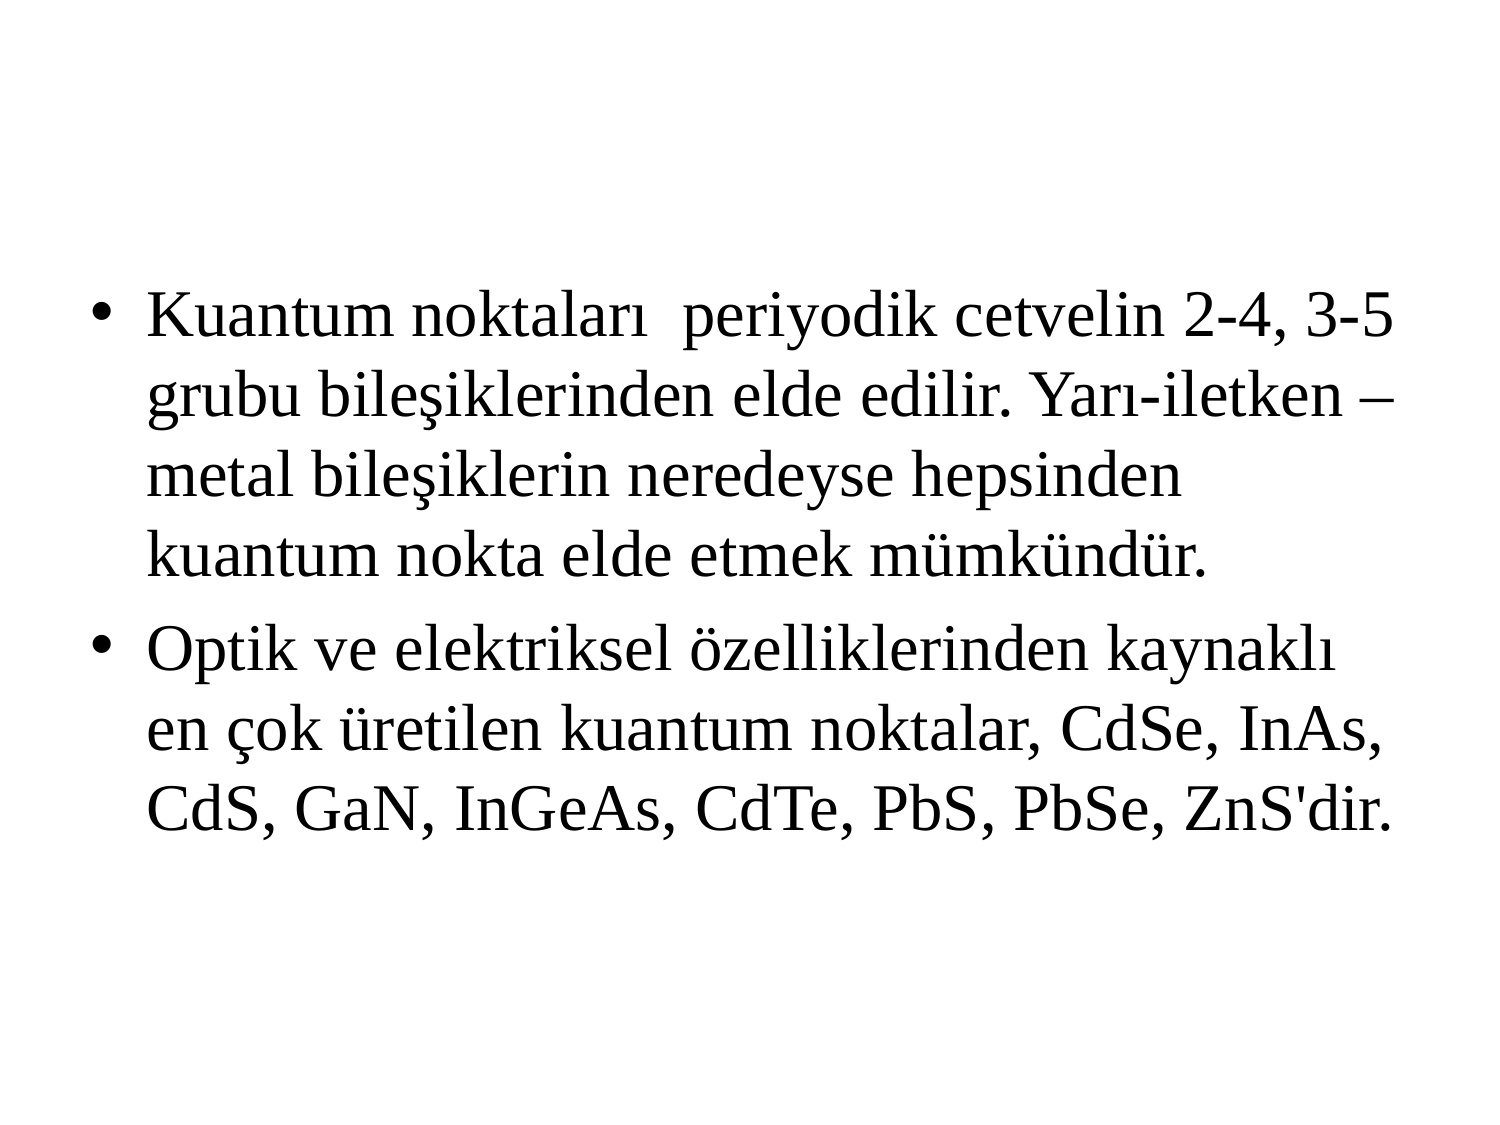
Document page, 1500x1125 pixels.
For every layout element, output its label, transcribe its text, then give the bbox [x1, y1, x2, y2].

list Kuantum noktaları periyodik cetvelin 2-4, 3-5 grubu bileşiklerinden elde edilir. Yarı-iletken – metal bileşiklerin neredeyse hepsinden kuantum nokta elde etmek mümkündür. Optik ve elektriksel özelliklerinden kaynaklı en çok üretilen kuantum noktalar, CdSe, InAs, CdS, GaN, InGeAs, CdTe, PbS, PbSe, ZnS'dir. [75, 262, 1425, 1005]
